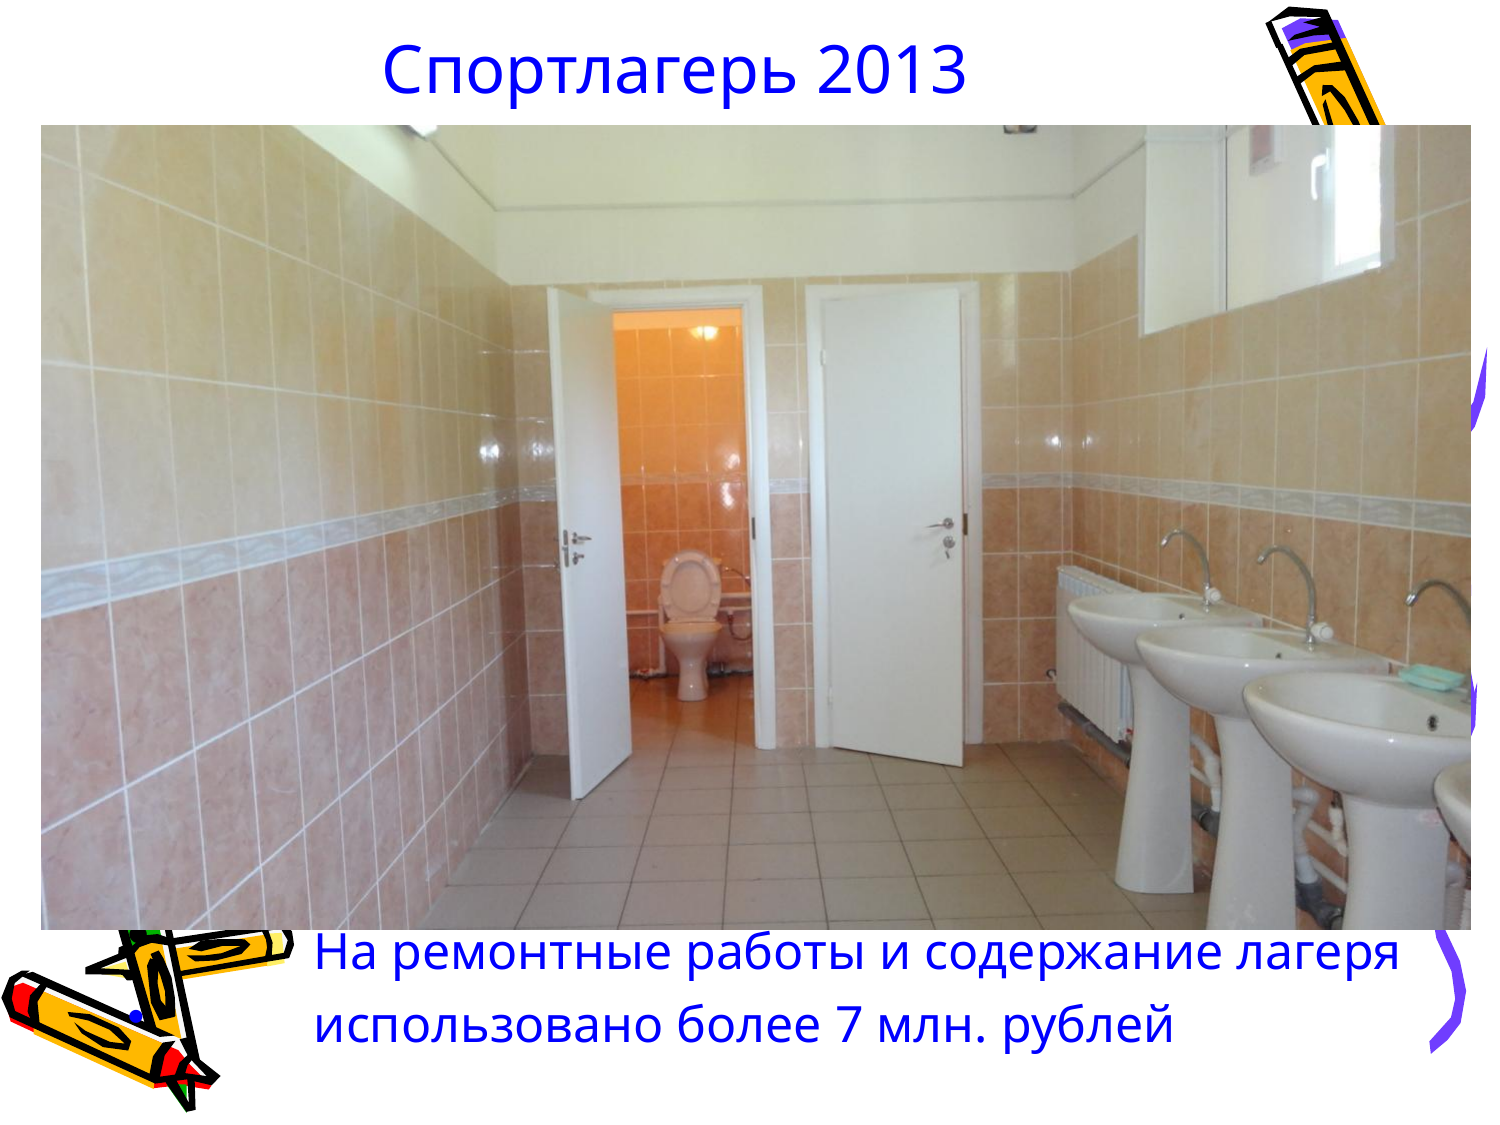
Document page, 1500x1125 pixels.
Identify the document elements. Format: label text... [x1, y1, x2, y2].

picture [41, 125, 1471, 930]
title Спортлагерь 2013 [111, 0, 1240, 116]
